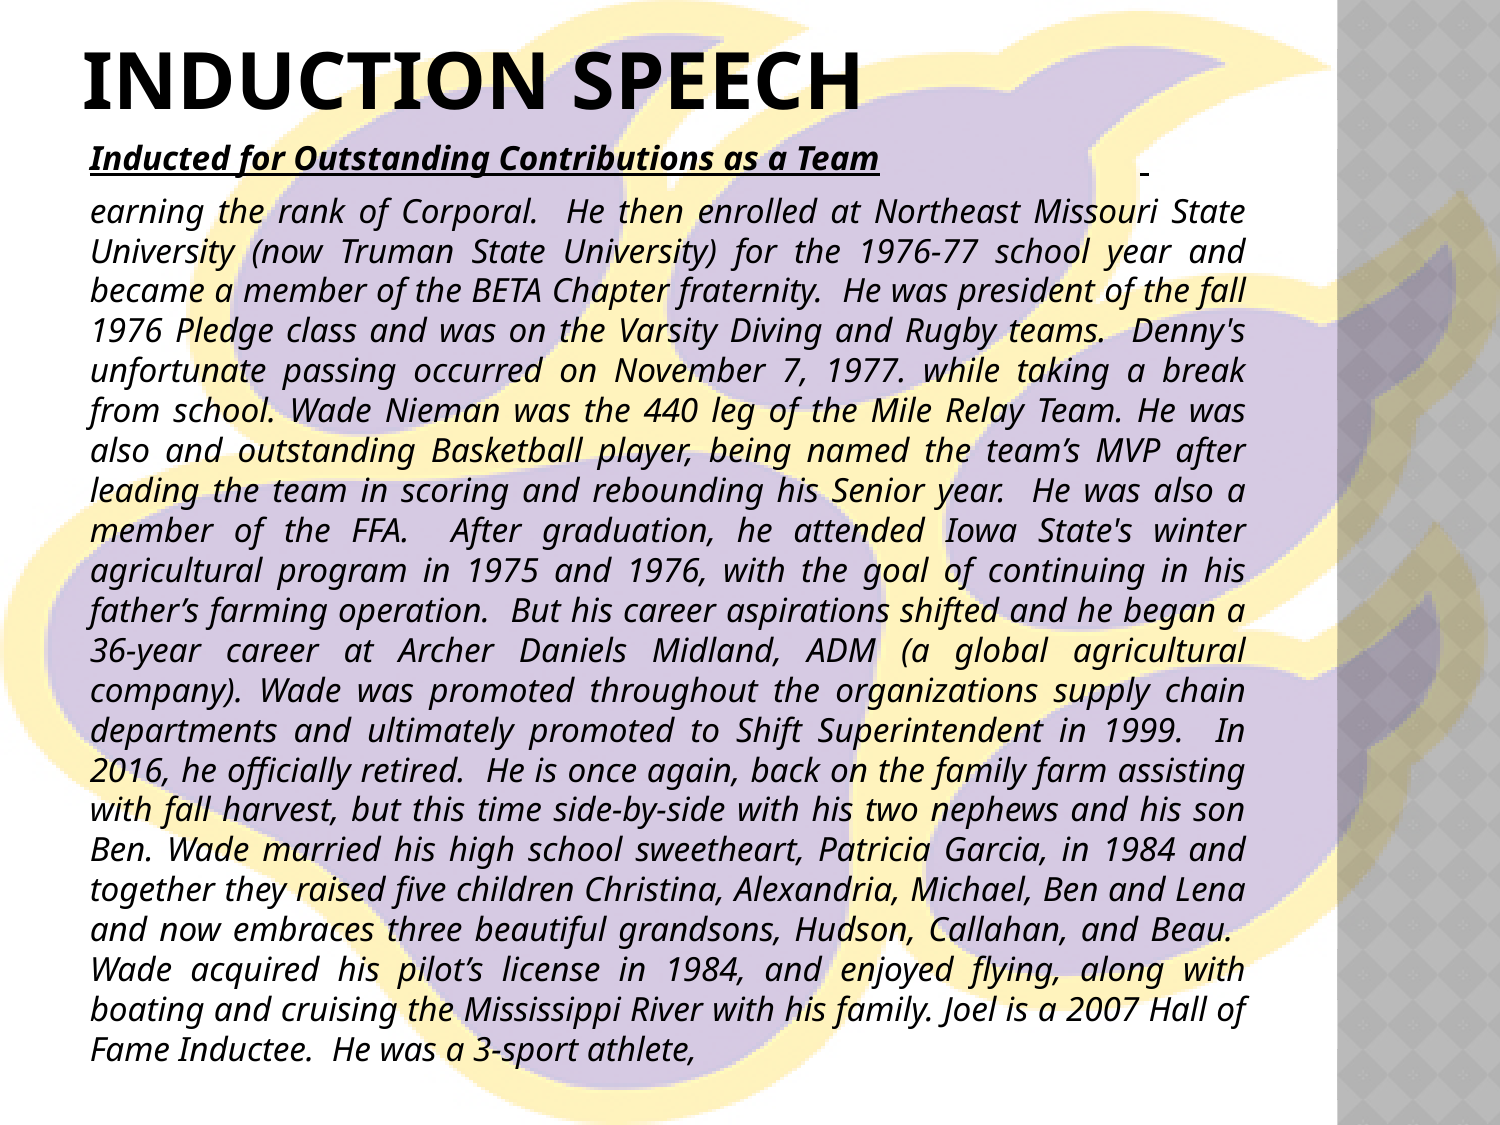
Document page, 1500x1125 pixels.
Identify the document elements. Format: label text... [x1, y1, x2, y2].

title Induction speech [75, 24, 1263, 125]
list Inducted for Outstanding Contributions as a Team earning the rank of Corporal. He then enrolled at Northeast Missouri State University (now Truman State University) for the 1976-77 school year and became a member of the BETA Chapter fraternity. He was president of the fall 1976 Pledge class and was on the Varsity Diving and Rugby teams. Denny's unfortunate passing occurred on November 7, 1977. while taking a break from school. Wade Nieman was the 440 leg of the Mile Relay Team. He was also and outstanding Basketball player, being named the team’s MVP after leading the team in scoring and rebounding his Senior year. He was also a member of the FFA. After graduation, he attended Iowa State's winter agricultural program in 1975 and 1976, with the goal of continuing in his father’s farming operation. But his career aspirations shifted and he began a 36-year career at Archer Daniels Midland, ADM (a global agricultural company). Wade was promoted throughout the organizations supply chain departments and ultimately promoted to Shift Superintendent in 1999. In 2016, he officially retired. He is once again, back on the family farm assisting with fall harvest, but this time side-by-side with his two nephews and his son Ben. Wade married his high school sweetheart, Patricia Garcia, in 1984 and together they raised five children Christina, Alexandria, Michael, Ben and Lena and now embraces three beautiful grandsons, Hudson, Callahan, and Beau. Wade acquired his pilot’s license in 1984, and enjoyed flying, along with boating and cruising the Mississippi River with his family. Joel is a 2007 Hall of Fame Inductee. He was a 3-sport athlete, [75, 129, 1263, 925]
